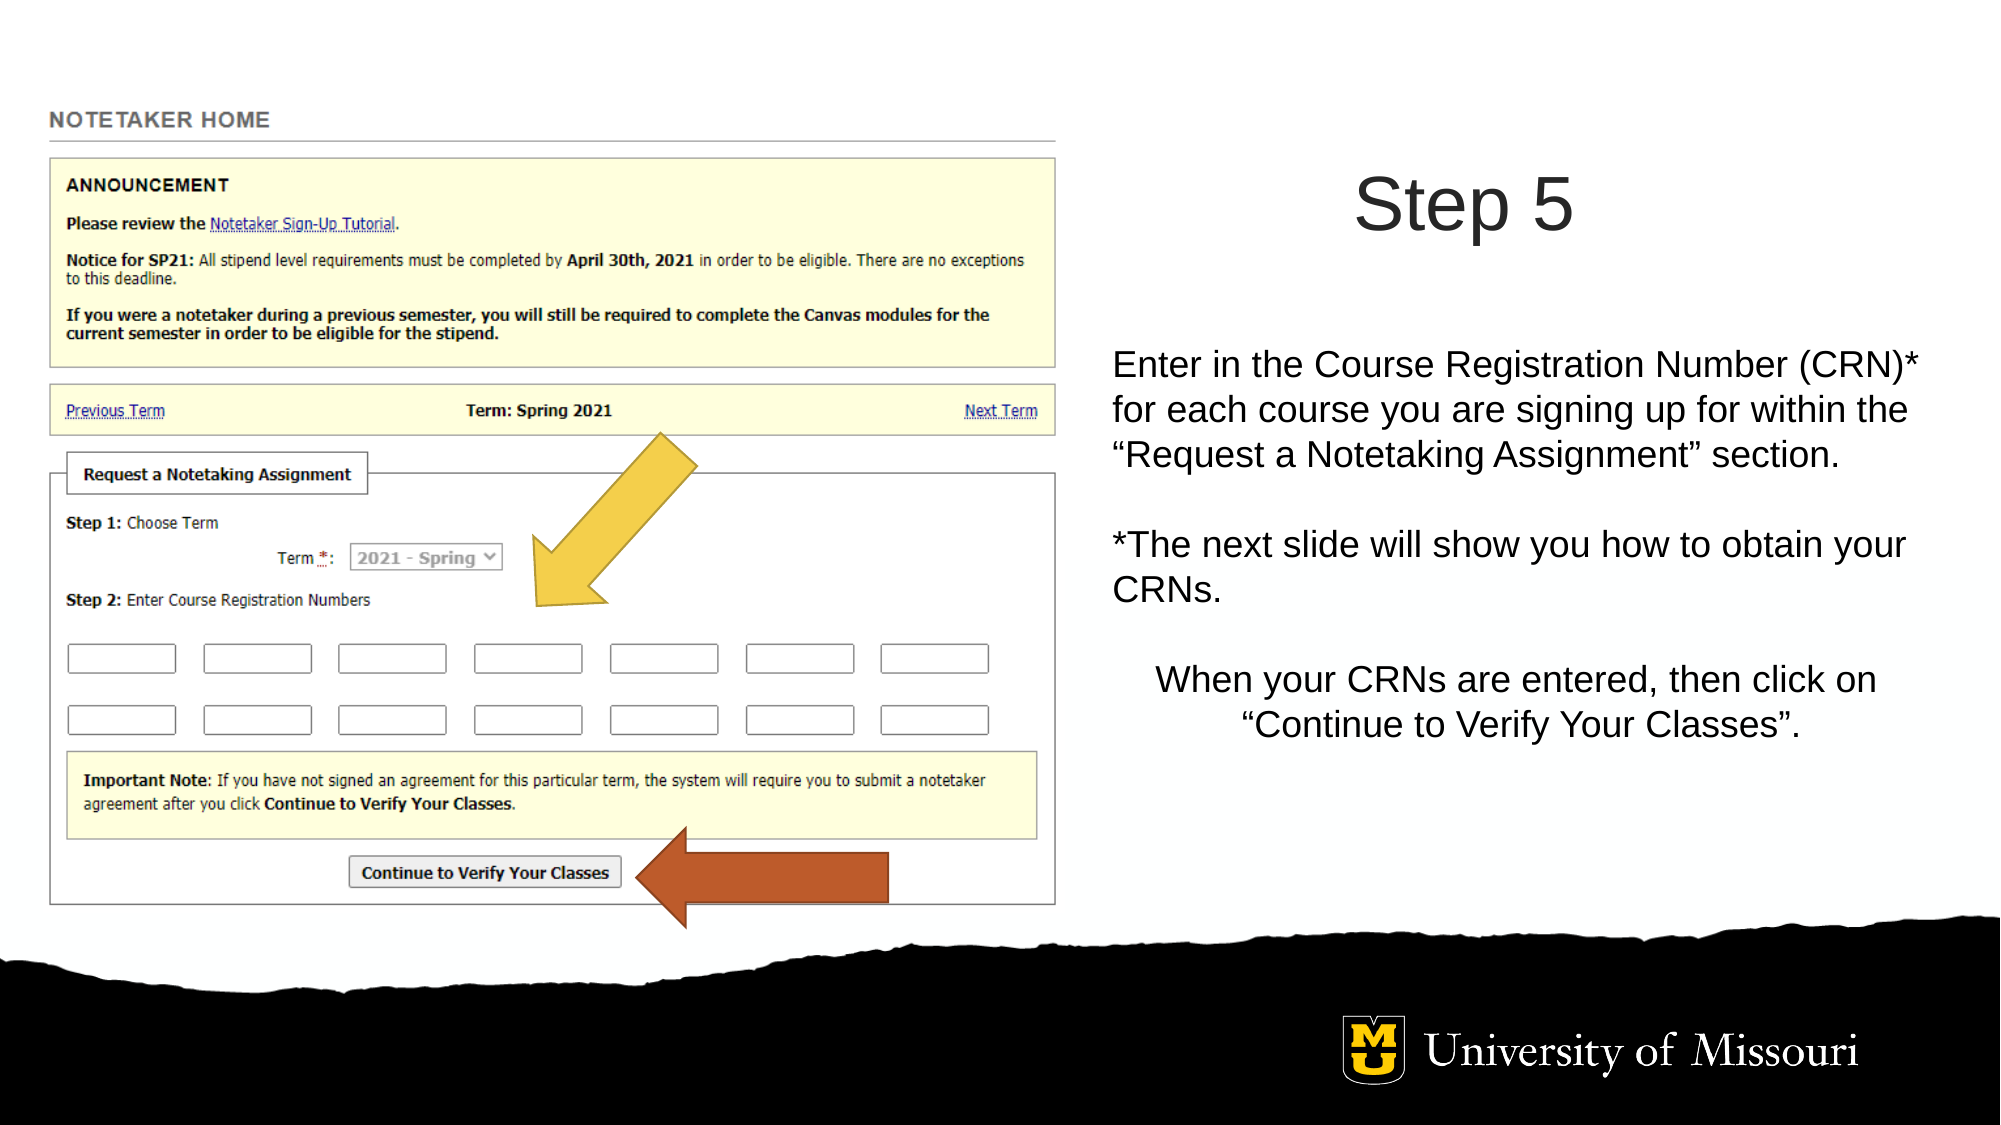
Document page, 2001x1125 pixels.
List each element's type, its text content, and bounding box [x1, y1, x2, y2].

text_box Enter in the Course Registration Number (CRN)* for each course you are signing up for within the “Request a Notetaking Assignment” section. *The next slide will show you how to obtain your CRNs. When your CRNs are entered, then click on “Continue to Verify Your Classes”. [1097, 332, 1946, 752]
picture [0, 108, 2000, 1125]
text_box [671, 914, 687, 930]
text_box Step 5 [1315, 144, 1591, 254]
